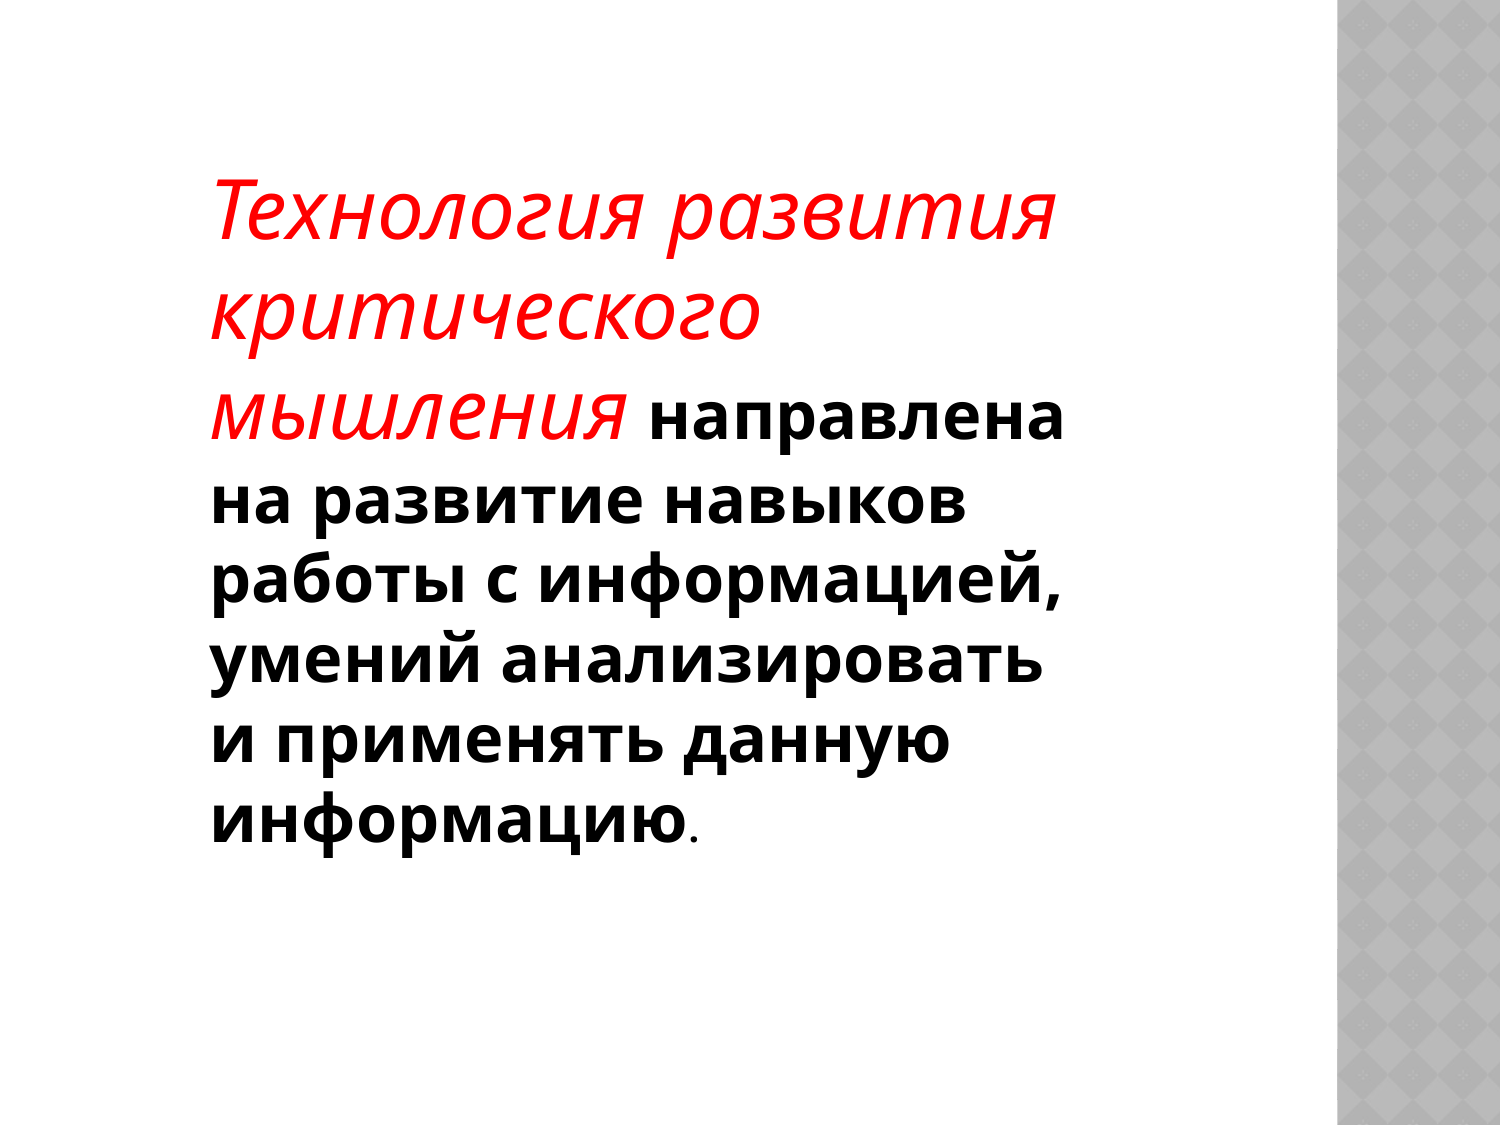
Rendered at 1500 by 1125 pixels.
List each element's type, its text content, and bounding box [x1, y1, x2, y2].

text_box Технология развития критического мышления направлена на развитие навыков работы с информацией, умений анализировать и применять данную информацию. [194, 149, 1125, 864]
